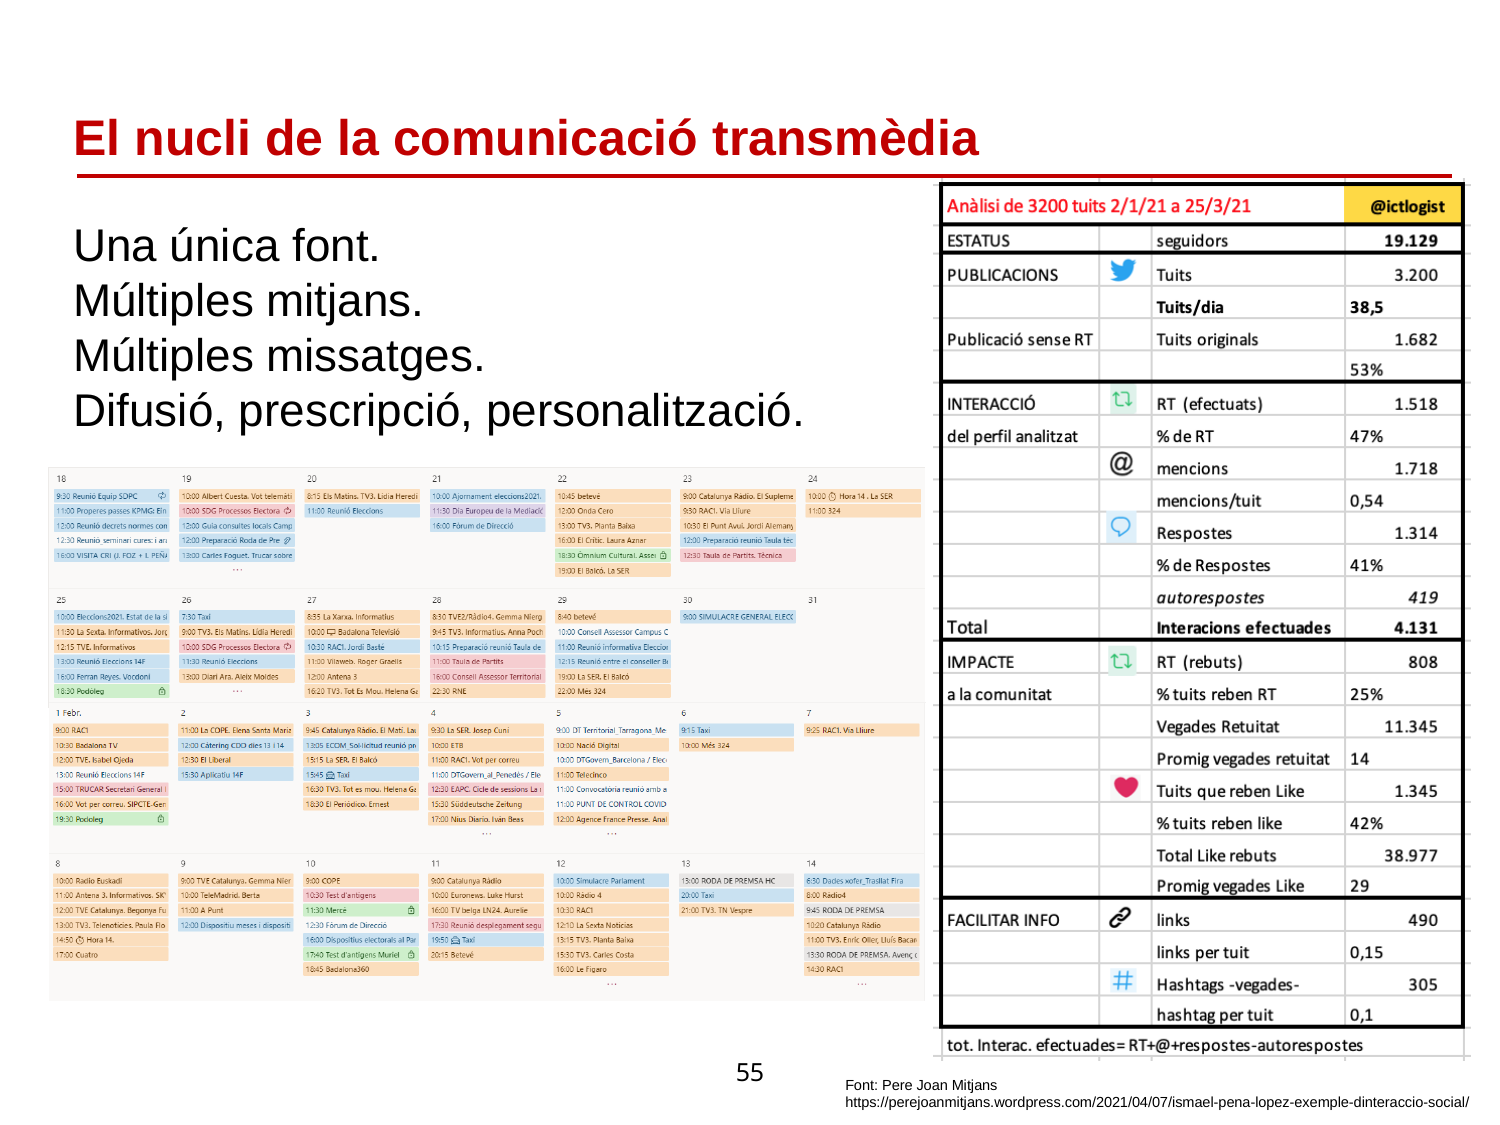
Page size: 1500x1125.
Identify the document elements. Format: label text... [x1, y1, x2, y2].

text_box Font: Pere Joan Mitjans https://perejoanmitjans.wordpress.com/2021/04/07/ismael-pena-lopez-exemple-dinteraccio-social/ [830, 1068, 1500, 1119]
text_box Una única font. Múltiples mitjans. Múltiples missatges. Difusió, prescripció, personalització. [58, 207, 821, 443]
title El nucli de la comunicació transmèdia [58, 94, 1465, 178]
picture [933, 178, 1471, 1061]
picture [48, 467, 926, 1001]
